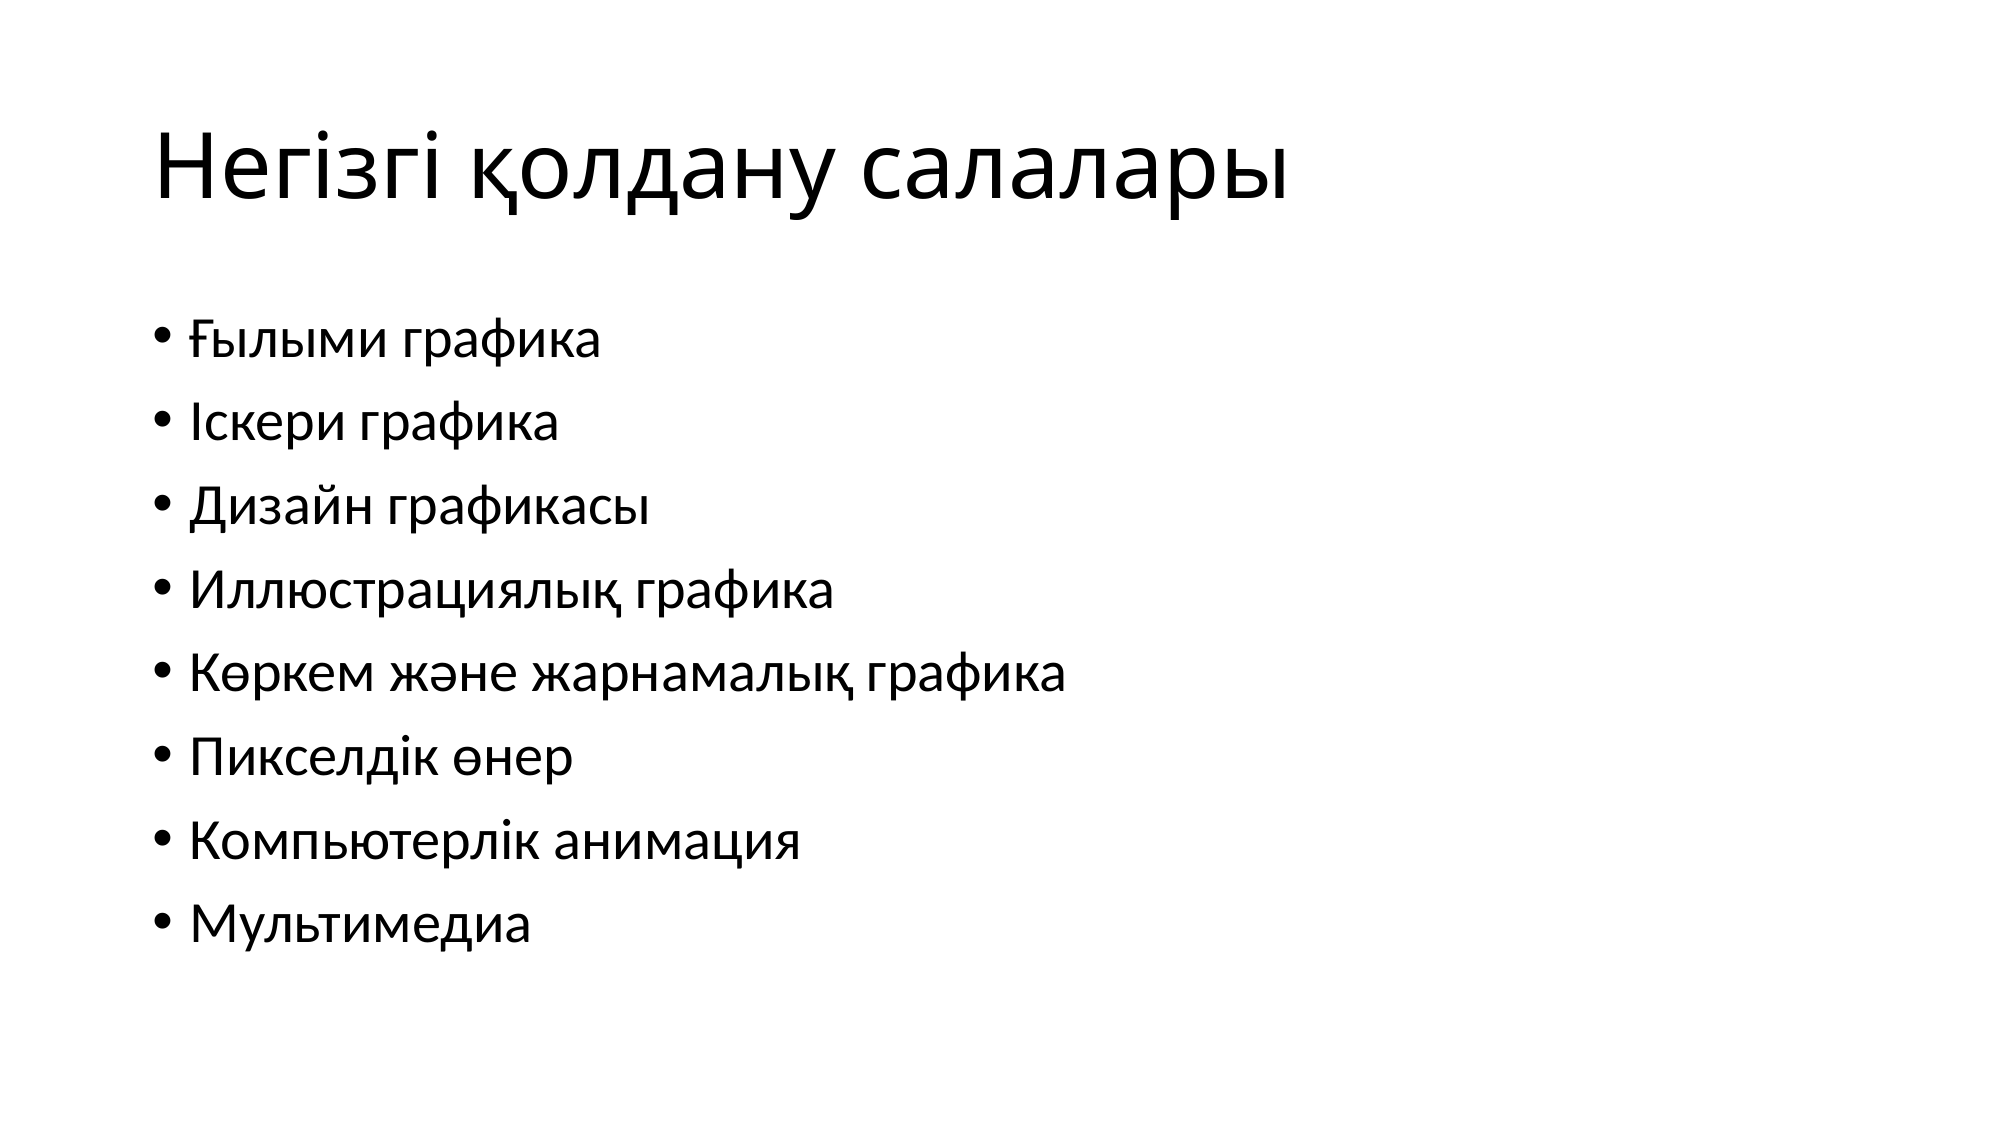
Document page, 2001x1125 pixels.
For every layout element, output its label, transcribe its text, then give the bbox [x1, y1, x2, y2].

title Негізгі қолдану салалары [137, 59, 1863, 278]
list Ғылыми графика Іскери графика Дизайн графикасы Иллюстрациялық графика Көркем және жарнамалық графика Пикселдік өнер Компьютерлік анимация Мультимедиа [137, 299, 1863, 1014]
